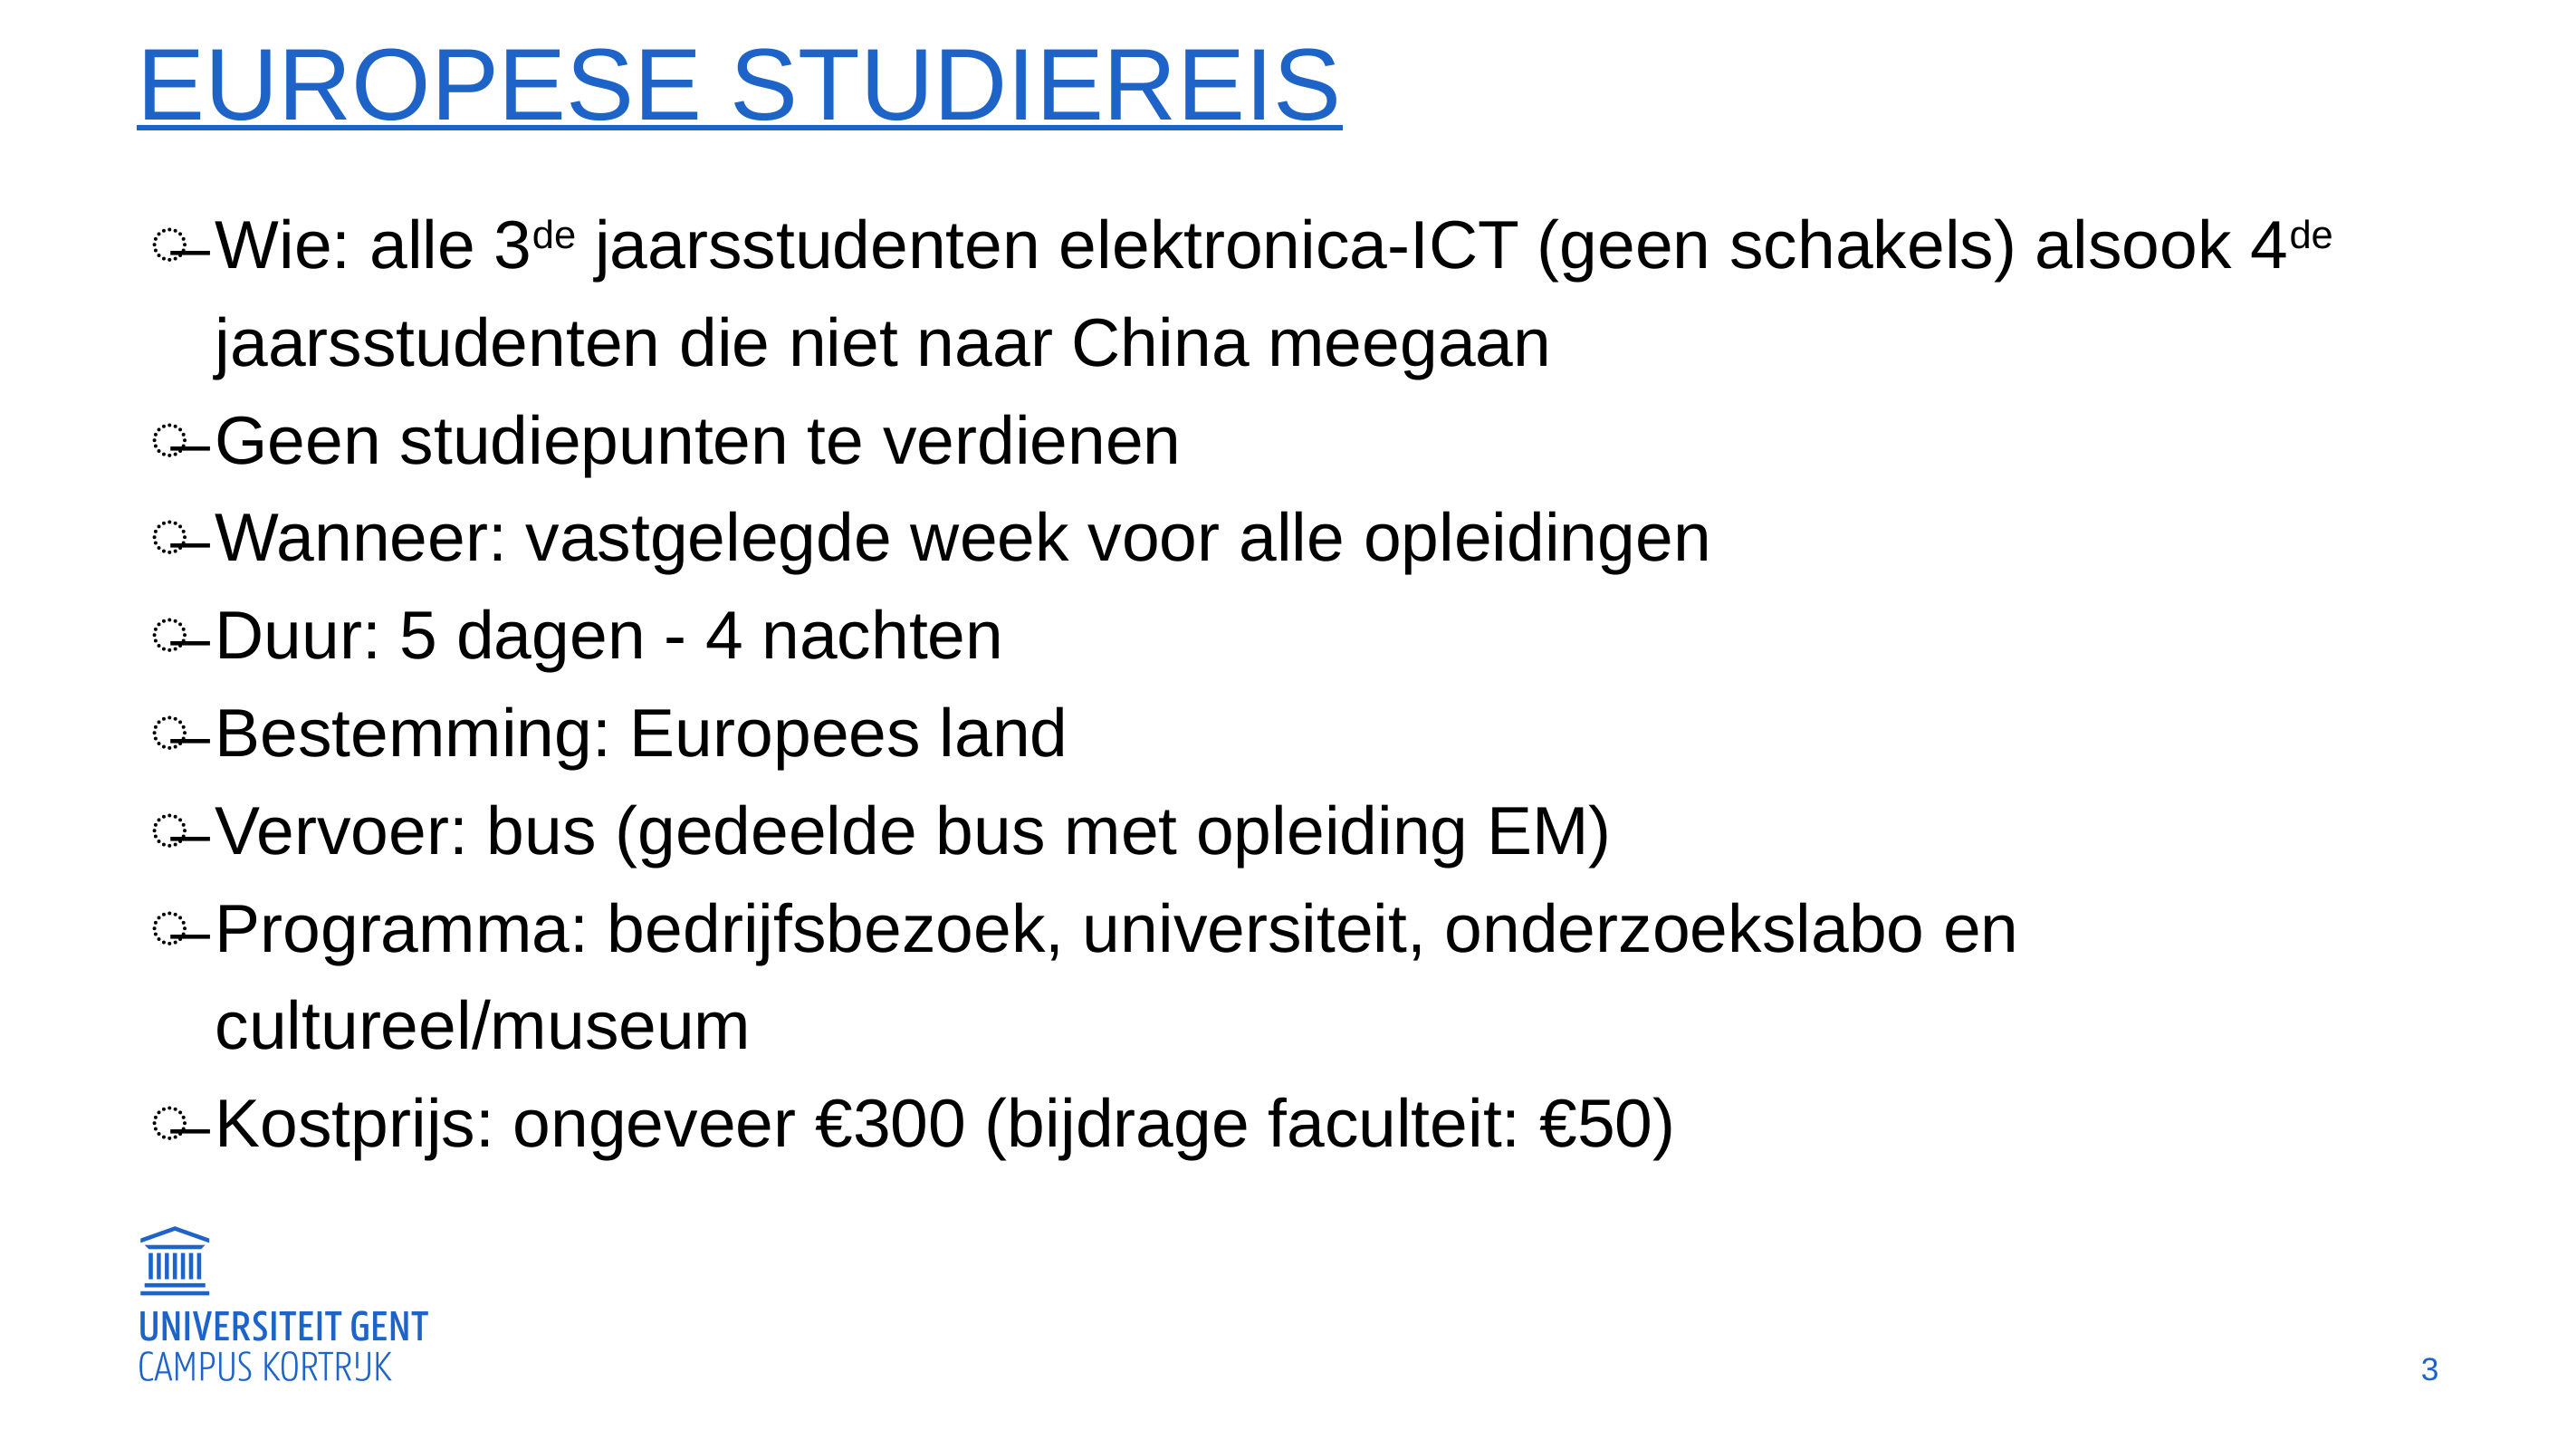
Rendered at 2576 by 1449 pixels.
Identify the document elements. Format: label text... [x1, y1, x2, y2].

picture [72, 1174, 484, 1449]
slide_number 3 [2315, 1329, 2453, 1407]
list Wie: alle 3de jaarsstudenten elektronica-ICT (geen schakels) alsook 4de jaarsstudenten die niet naar China meegaan Geen studiepunten te verdienen Wanneer: vastgelegde week voor alle opleidingen Duur: 5 dagen - 4 nachten Bestemming: Europees land Vervoer: bus (gedeelde bus met opleiding EM) Programma: bedrijfsbezoek, universiteit, onderzoekslabo en cultureel/museum Kostprijs: ongeveer €300 (bijdrage faculteit: €50) [124, 177, 2456, 1173]
title Europese studiereis [123, 20, 2456, 149]
